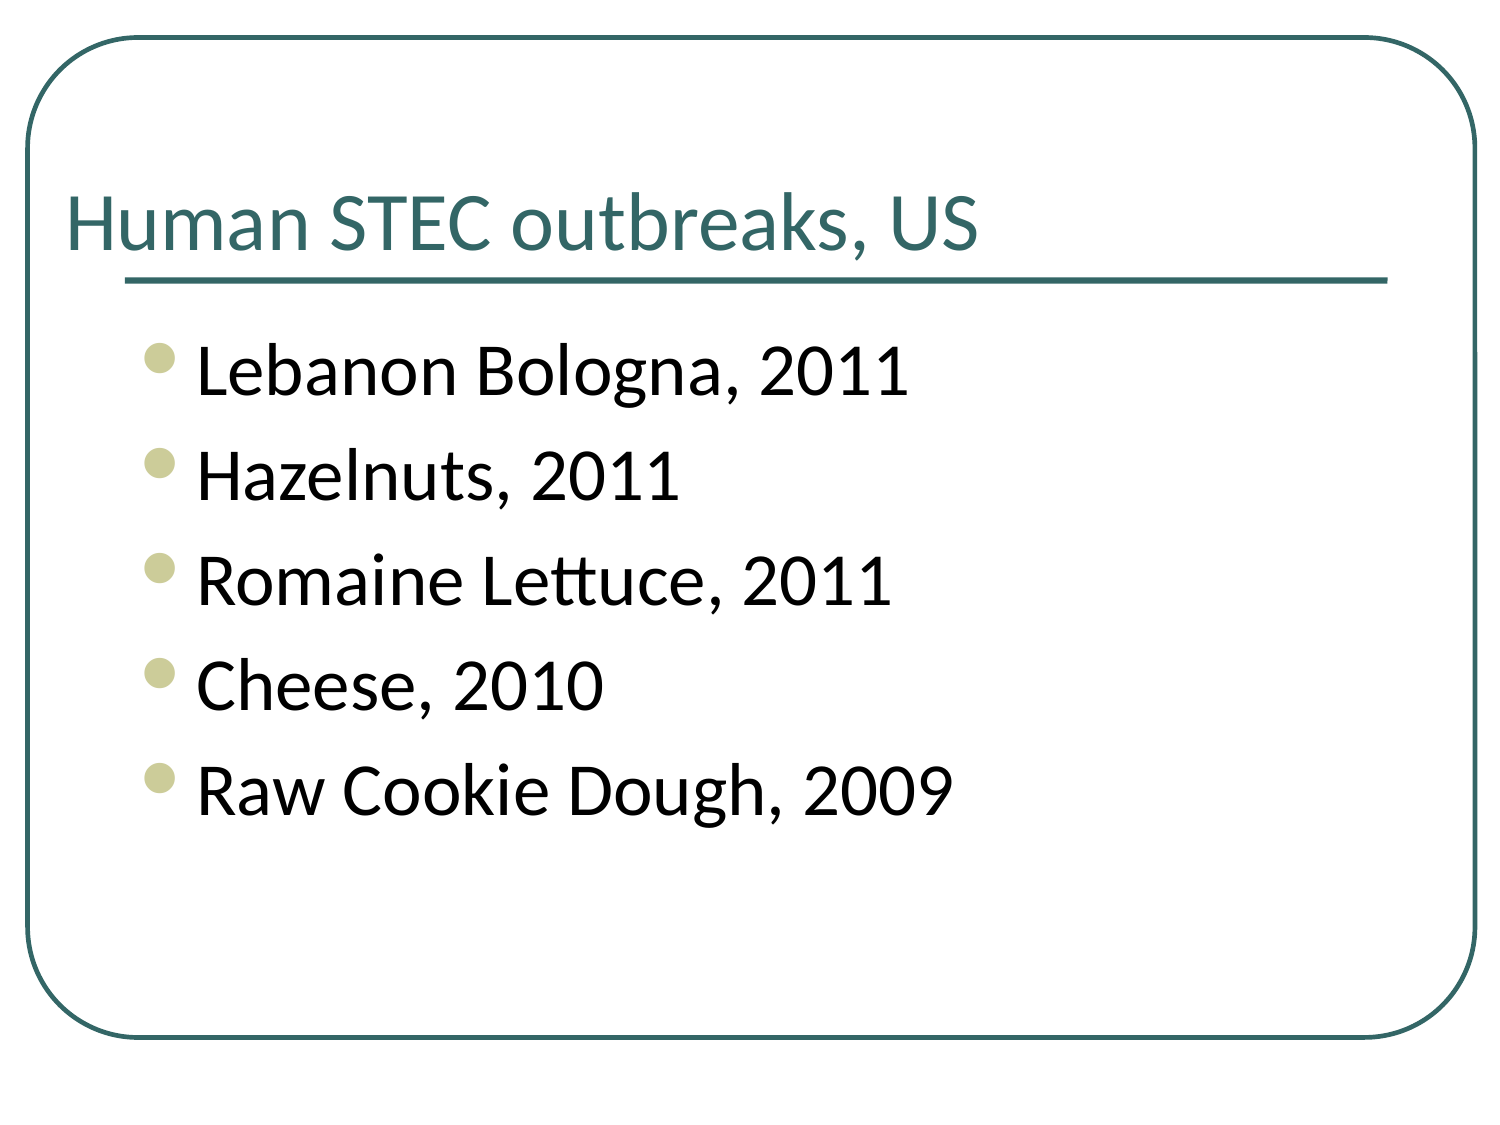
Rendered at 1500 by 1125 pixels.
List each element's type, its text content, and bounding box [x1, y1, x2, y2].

title Human STEC outbreaks, US [49, 87, 1463, 276]
list Lebanon Bologna, 2011 Hazelnuts, 2011 Romaine Lettuce, 2011 Cheese, 2010 Raw Cookie Dough, 2009 [124, 312, 1388, 976]
